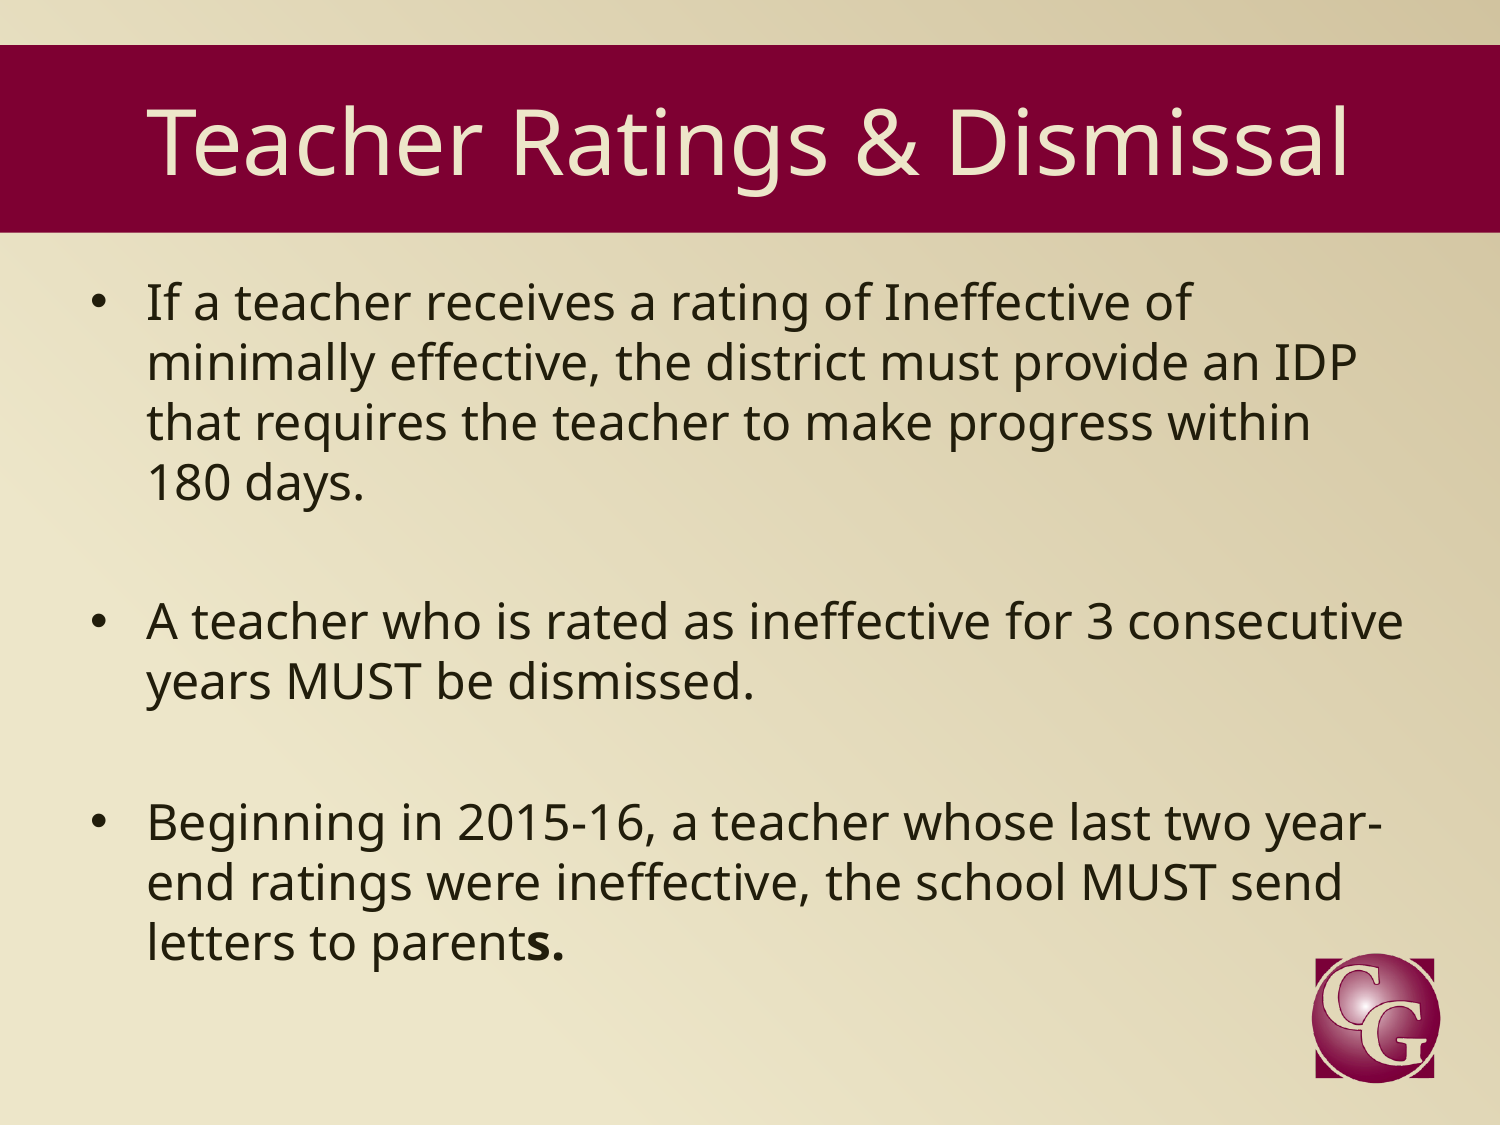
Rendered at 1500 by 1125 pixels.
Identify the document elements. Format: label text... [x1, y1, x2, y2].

title Teacher Ratings & Dismissal [0, 45, 1500, 233]
picture [1300, 949, 1452, 1088]
list If a teacher receives a rating of Ineffective of minimally effective, the district must provide an IDP that requires the teacher to make progress within 180 days. A teacher who is rated as ineffective for 3 consecutive years MUST be dismissed. Beginning in 2015-16, a teacher whose last two year-end ratings were ineffective, the school MUST send letters to parents. [75, 262, 1425, 1005]
